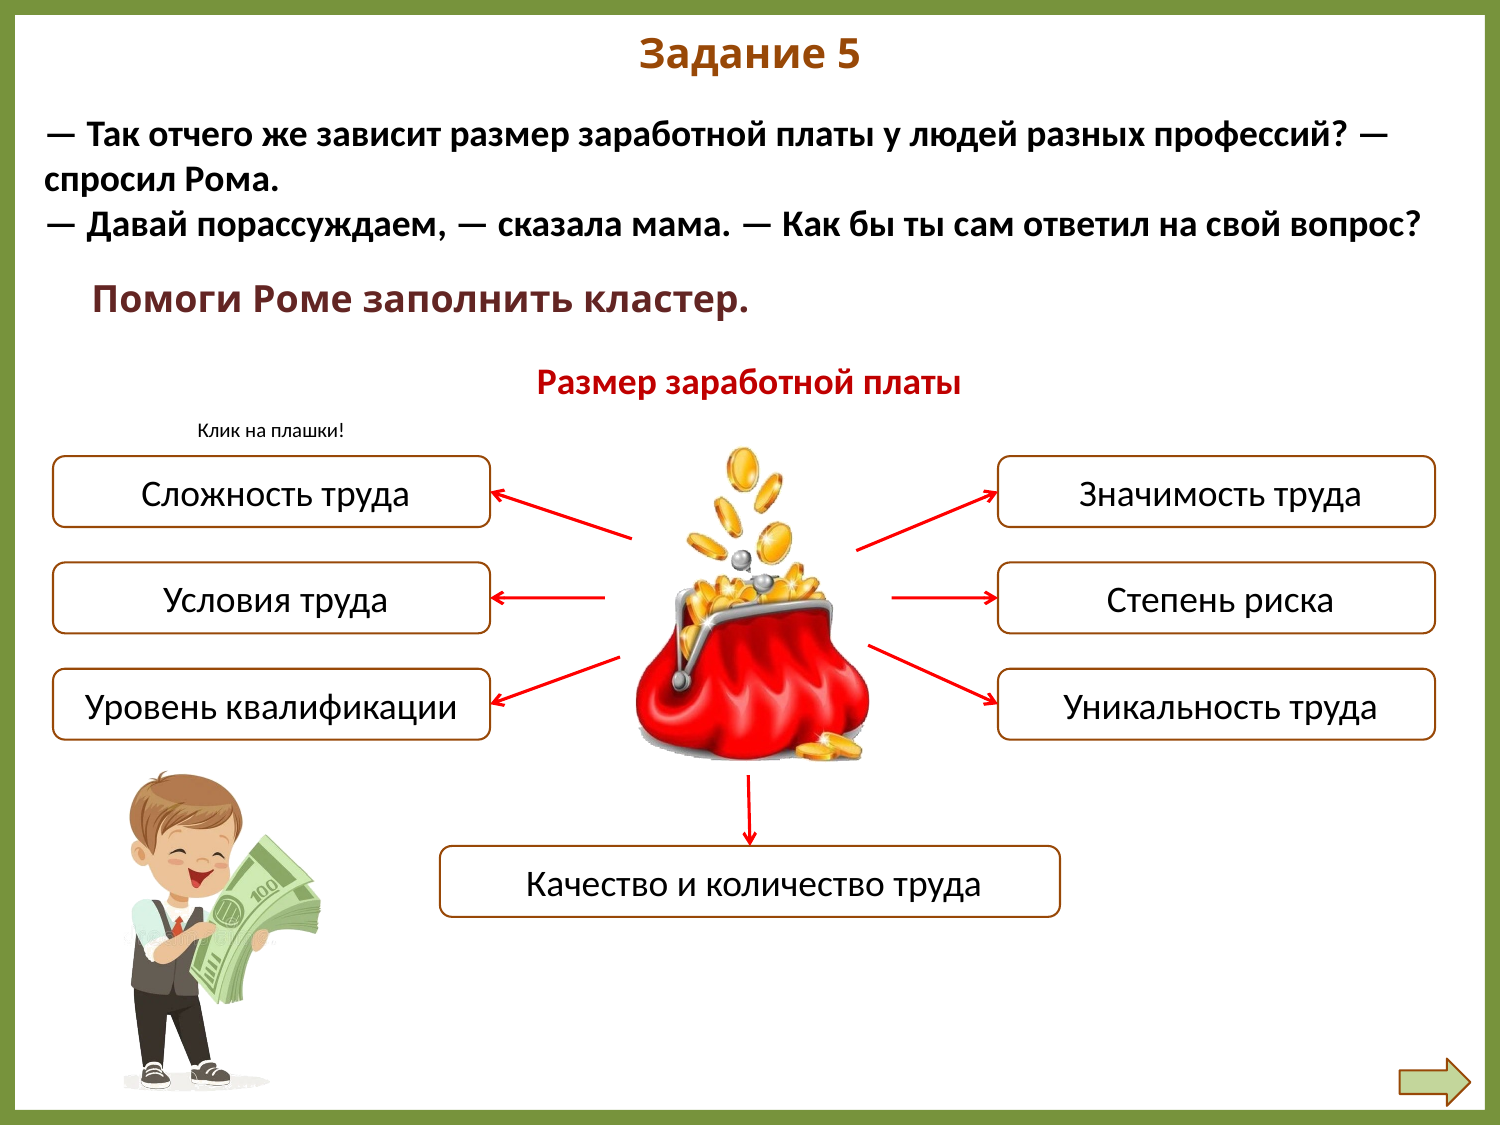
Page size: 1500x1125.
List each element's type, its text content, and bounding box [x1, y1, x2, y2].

text_box Степень риска [995, 560, 1438, 636]
text_box Сложность труда [50, 454, 493, 530]
text_box — Так отчего же зависит размер заработной платы у людей разных профессий? — спросил Рома. — Давай порассуждаем, — сказала мама. — Как бы ты сам ответил на свой вопрос? [29, 101, 1465, 252]
text_box Клик на плашки! [182, 408, 384, 449]
text_box [1397, 1056, 1473, 1108]
text_box Задание 5 [620, 19, 880, 84]
text_box Условия труда [50, 560, 493, 636]
text_box Уровень квалификации [50, 666, 493, 742]
text_box Размер заработной платы [522, 349, 978, 410]
picture [604, 420, 892, 776]
text_box Уникальность труда [995, 666, 1438, 742]
text_box Значимость труда [995, 454, 1438, 530]
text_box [489, 491, 633, 540]
text_box Помоги Роме заполнить кластер. [76, 267, 892, 327]
text_box Качество и количество труда [437, 843, 1063, 919]
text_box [856, 491, 999, 551]
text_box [867, 644, 999, 705]
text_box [489, 656, 621, 705]
picture [123, 763, 325, 1098]
